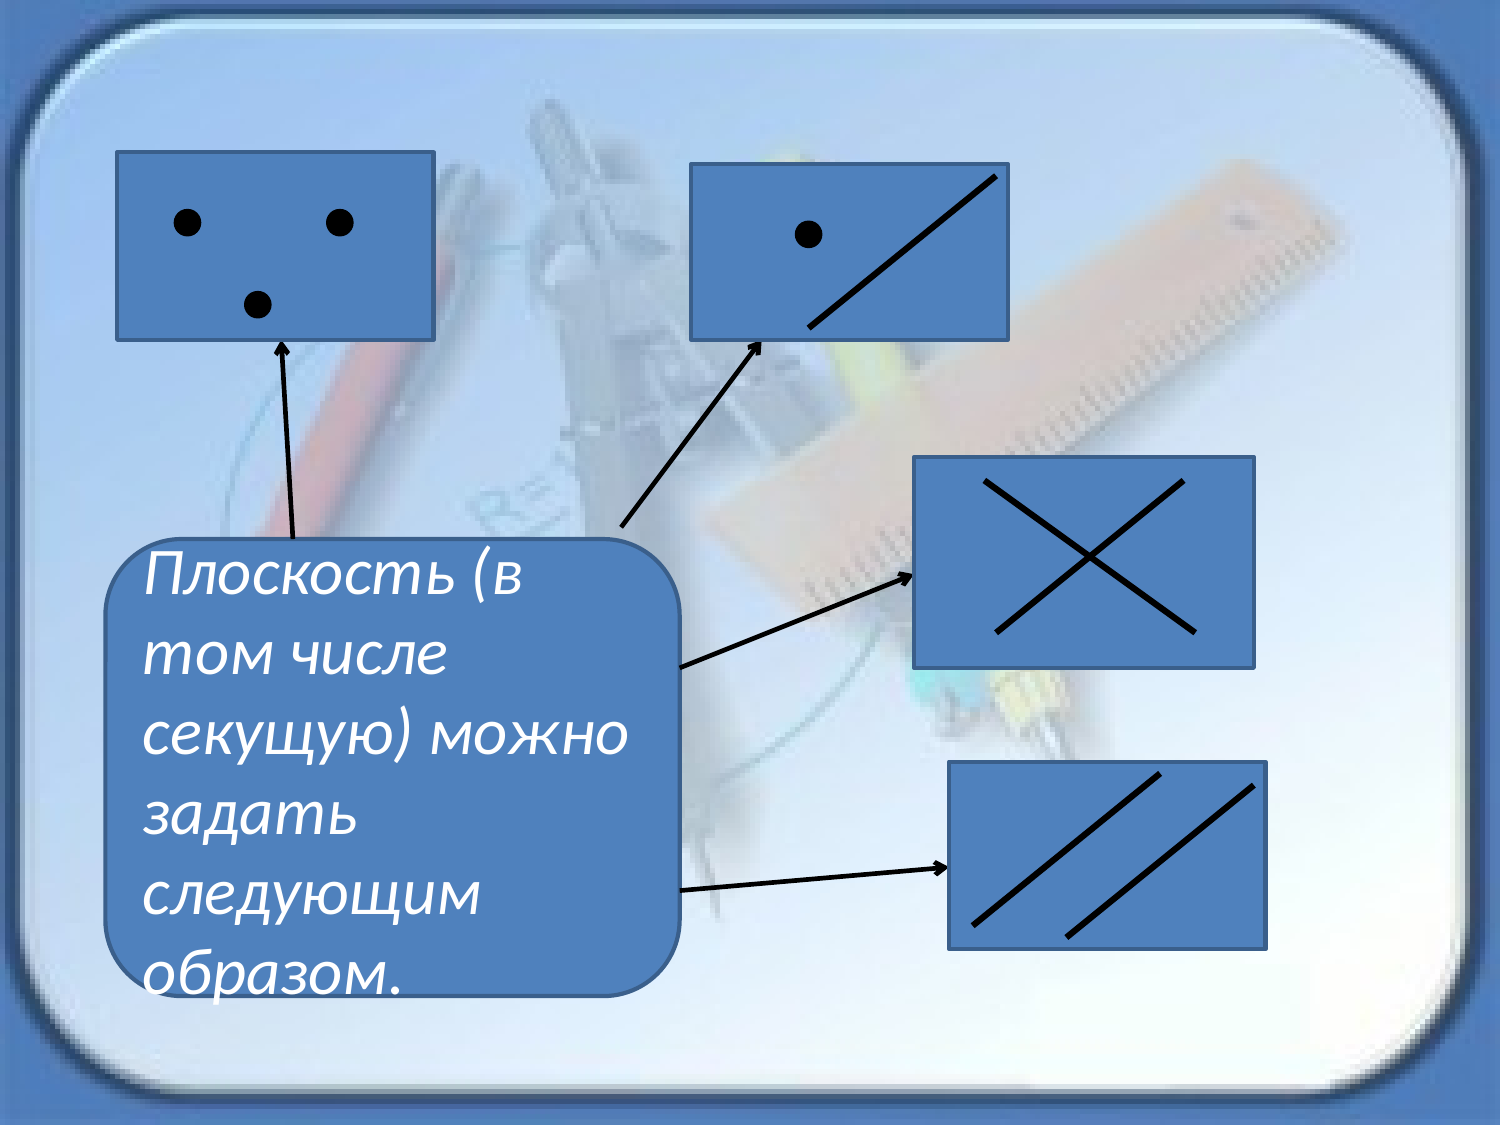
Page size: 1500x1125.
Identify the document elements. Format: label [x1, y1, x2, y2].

text_box [679, 456, 1255, 669]
text_box [620, 163, 1008, 528]
text_box [116, 152, 434, 540]
text_box [679, 761, 1266, 950]
picture [0, 0, 1500, 1125]
